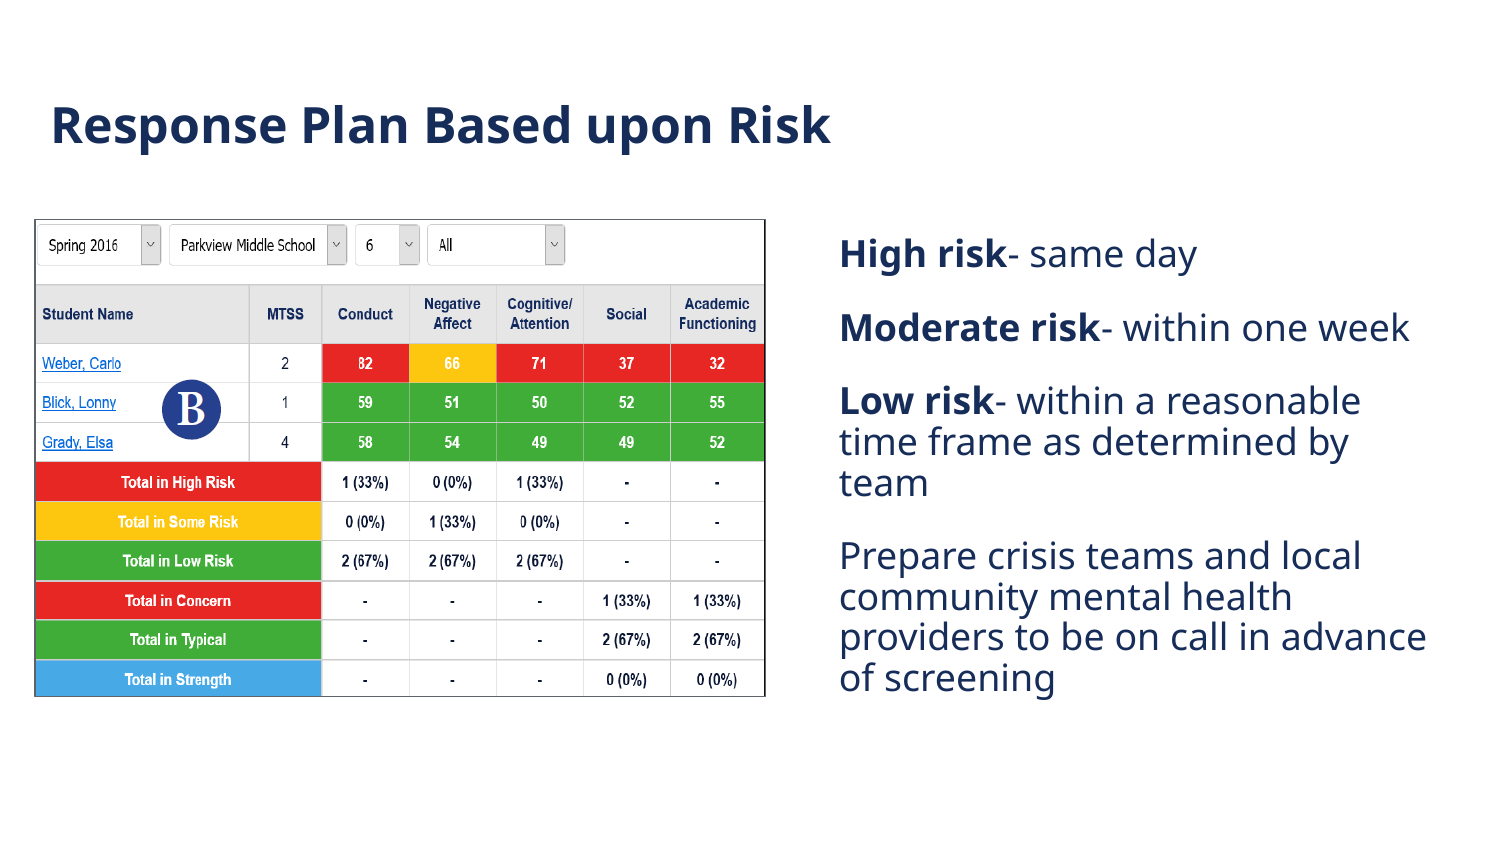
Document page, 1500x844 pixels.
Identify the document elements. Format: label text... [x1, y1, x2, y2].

subtitle High risk- same day Moderate risk- within one week Low risk- within a reasonable time frame as determined by team Prepare crisis teams and local community mental health providers to be on call in advance of screening [823, 220, 1446, 680]
title Response Plan Based upon Risk [35, 78, 1068, 250]
picture [35, 219, 766, 696]
